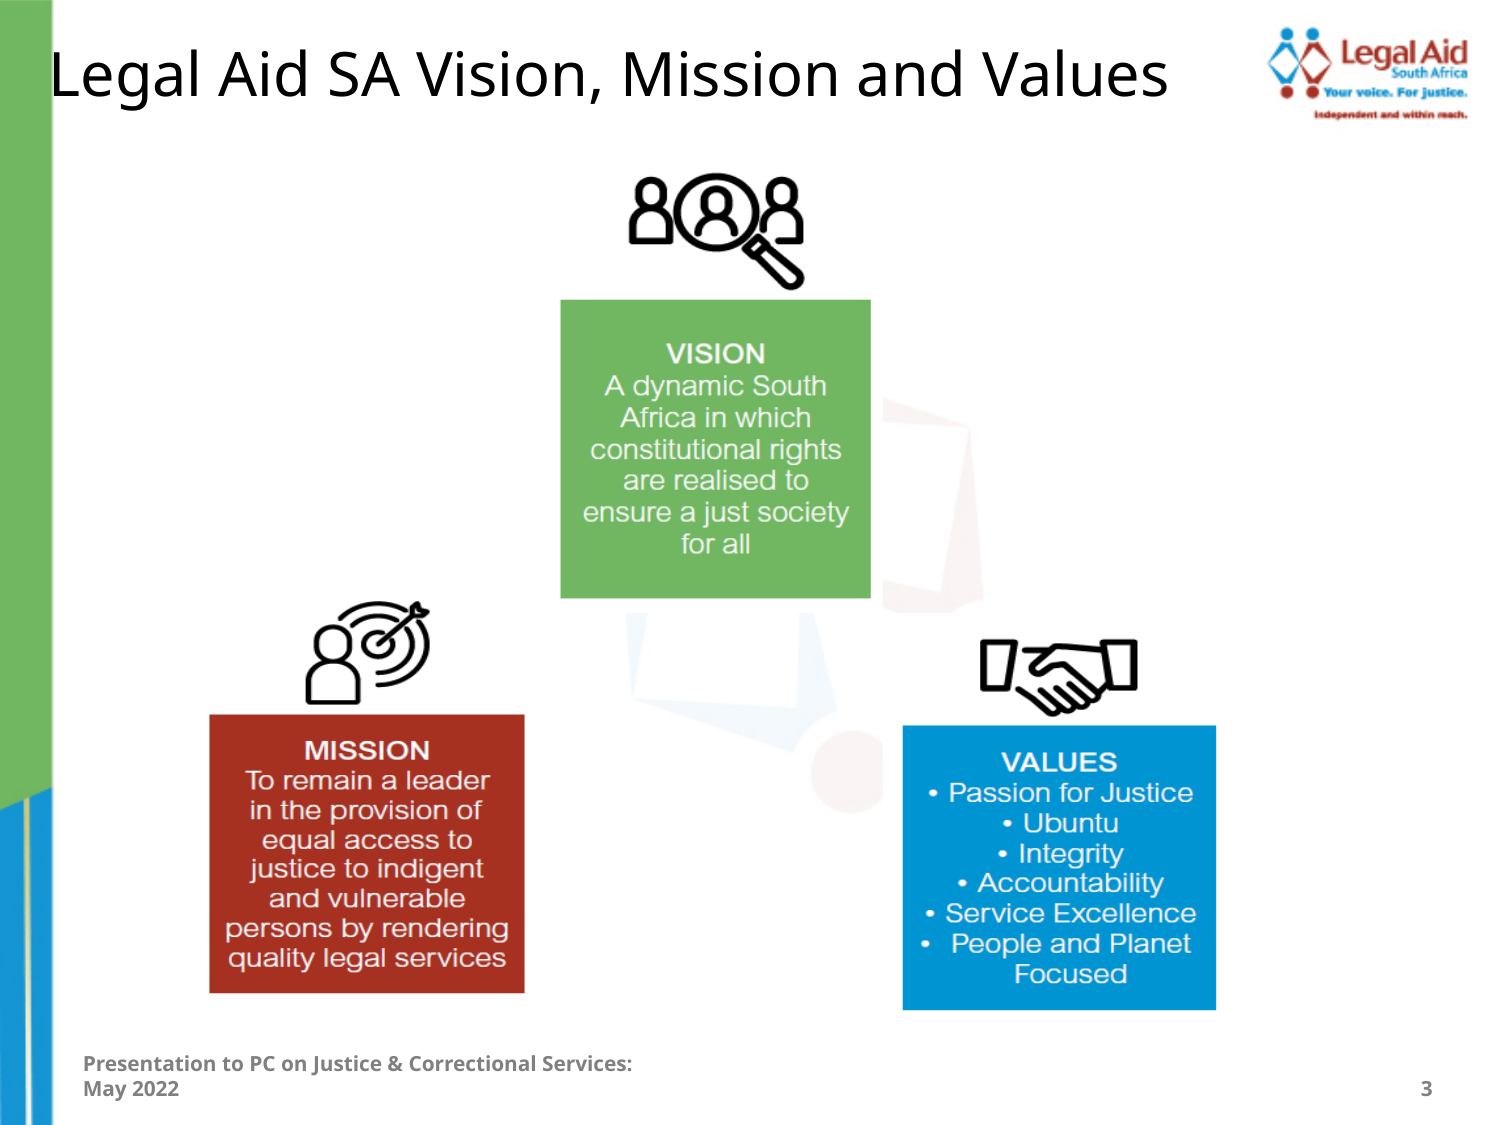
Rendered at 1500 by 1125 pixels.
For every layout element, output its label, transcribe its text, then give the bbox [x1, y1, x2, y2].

picture [0, 0, 1500, 1125]
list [549, 157, 883, 614]
text_box Legal Aid SA Vision, Mission and Values [37, 20, 1214, 124]
text_box 3 [1409, 1073, 1465, 1107]
text_box Presentation to PC on Justice & Correctional Services: May 2022 [71, 1045, 666, 1107]
